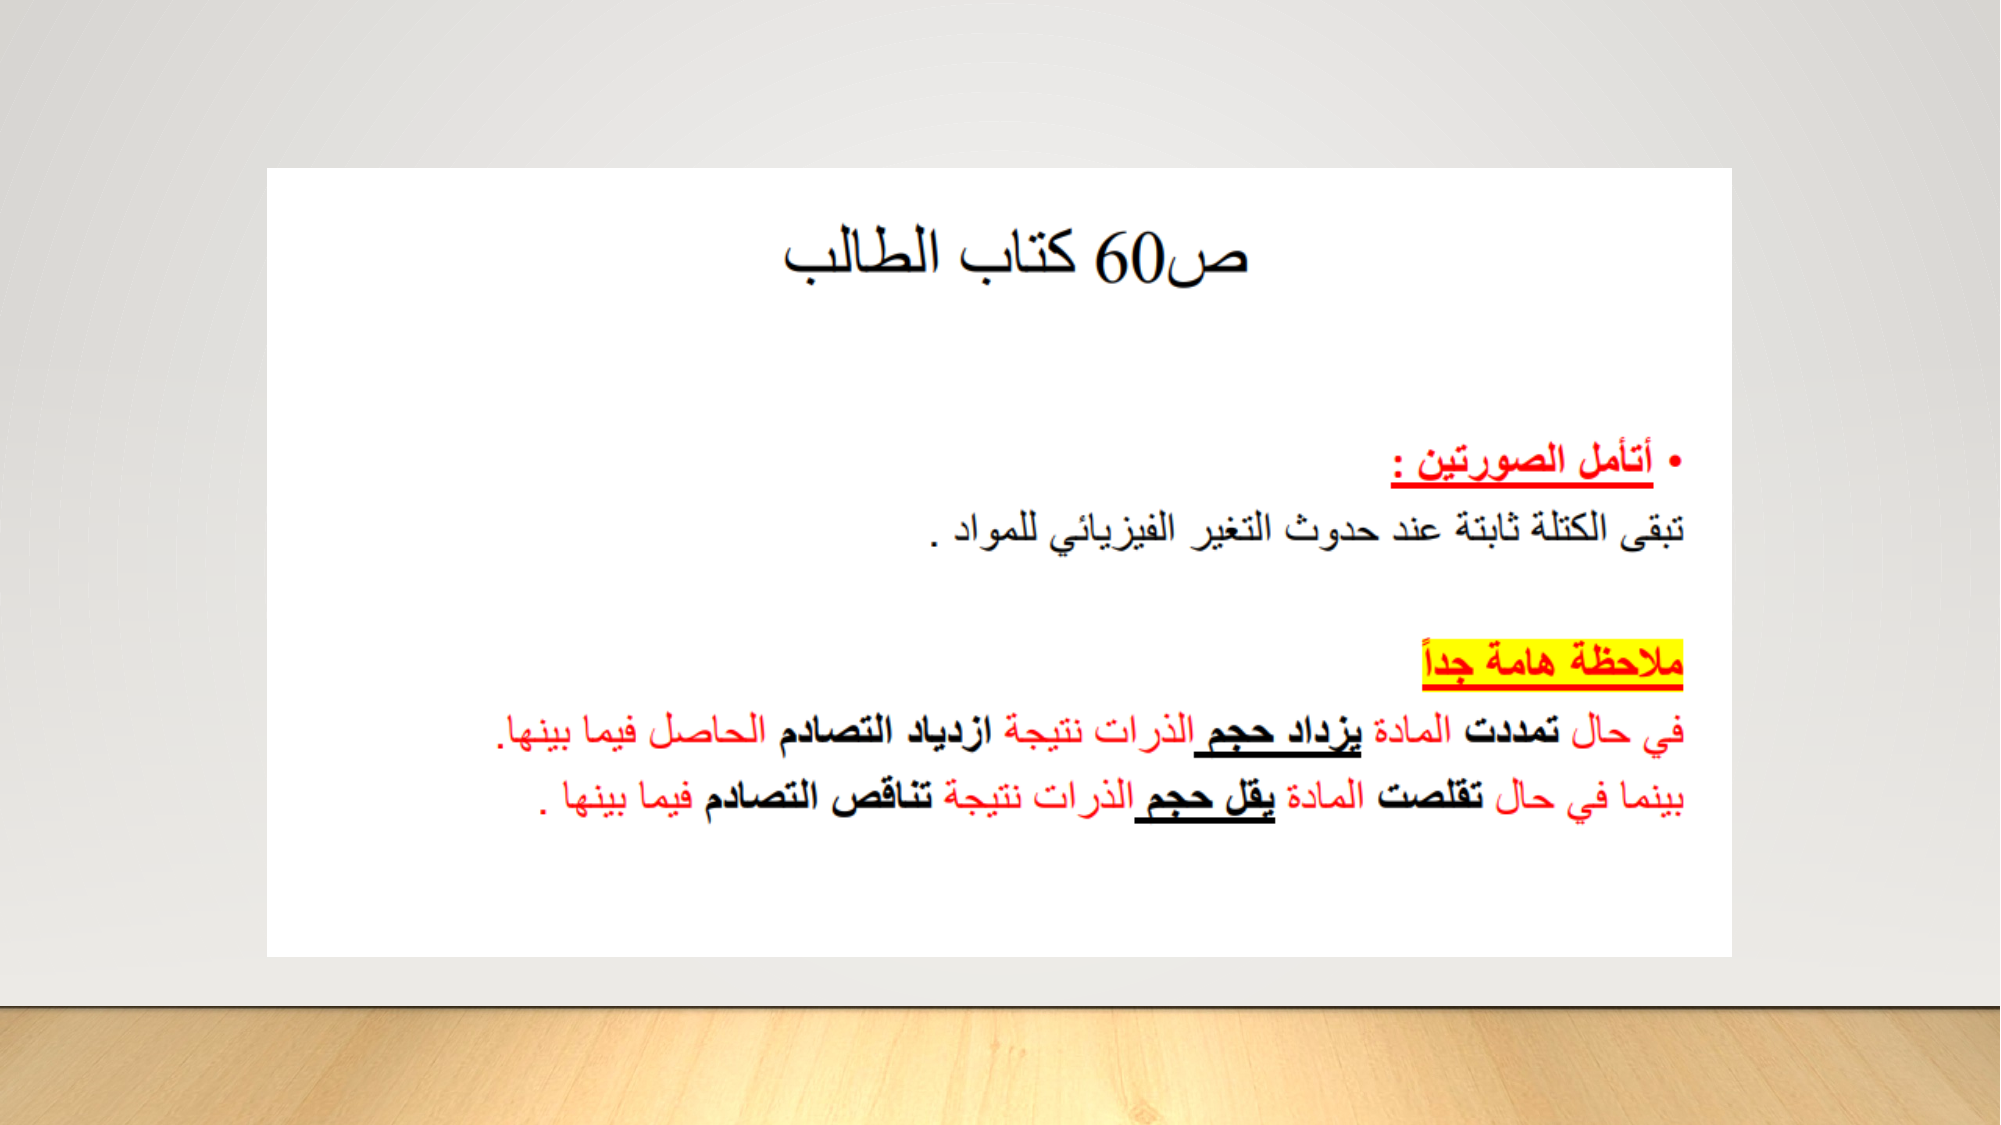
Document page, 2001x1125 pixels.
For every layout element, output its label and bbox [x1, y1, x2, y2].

picture [0, 1006, 2000, 1125]
picture [267, 168, 1733, 957]
